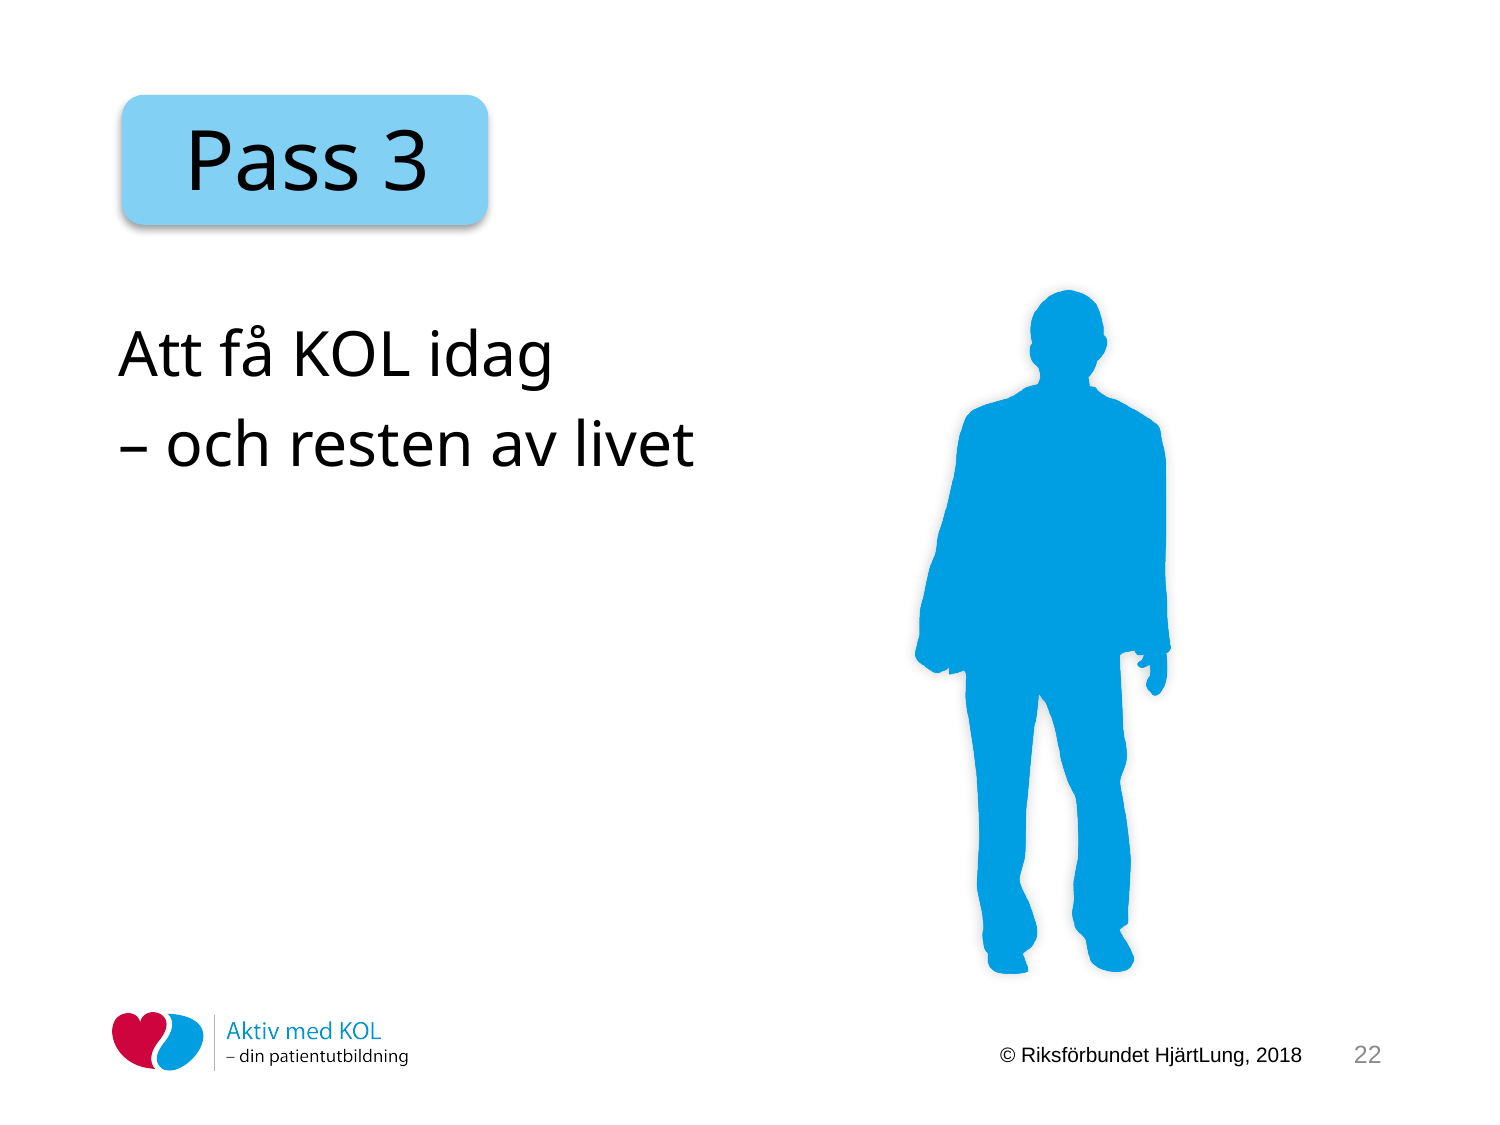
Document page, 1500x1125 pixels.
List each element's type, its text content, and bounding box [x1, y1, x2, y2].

picture [1076, 290, 1171, 639]
slide_number 22 [1059, 1023, 1397, 1084]
title Att få KOL idag – och resten av livet [103, 280, 1397, 498]
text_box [121, 94, 491, 225]
picture [1018, 651, 1171, 975]
picture [112, 1012, 409, 1071]
picture [915, 659, 1004, 975]
picture [915, 290, 1061, 647]
